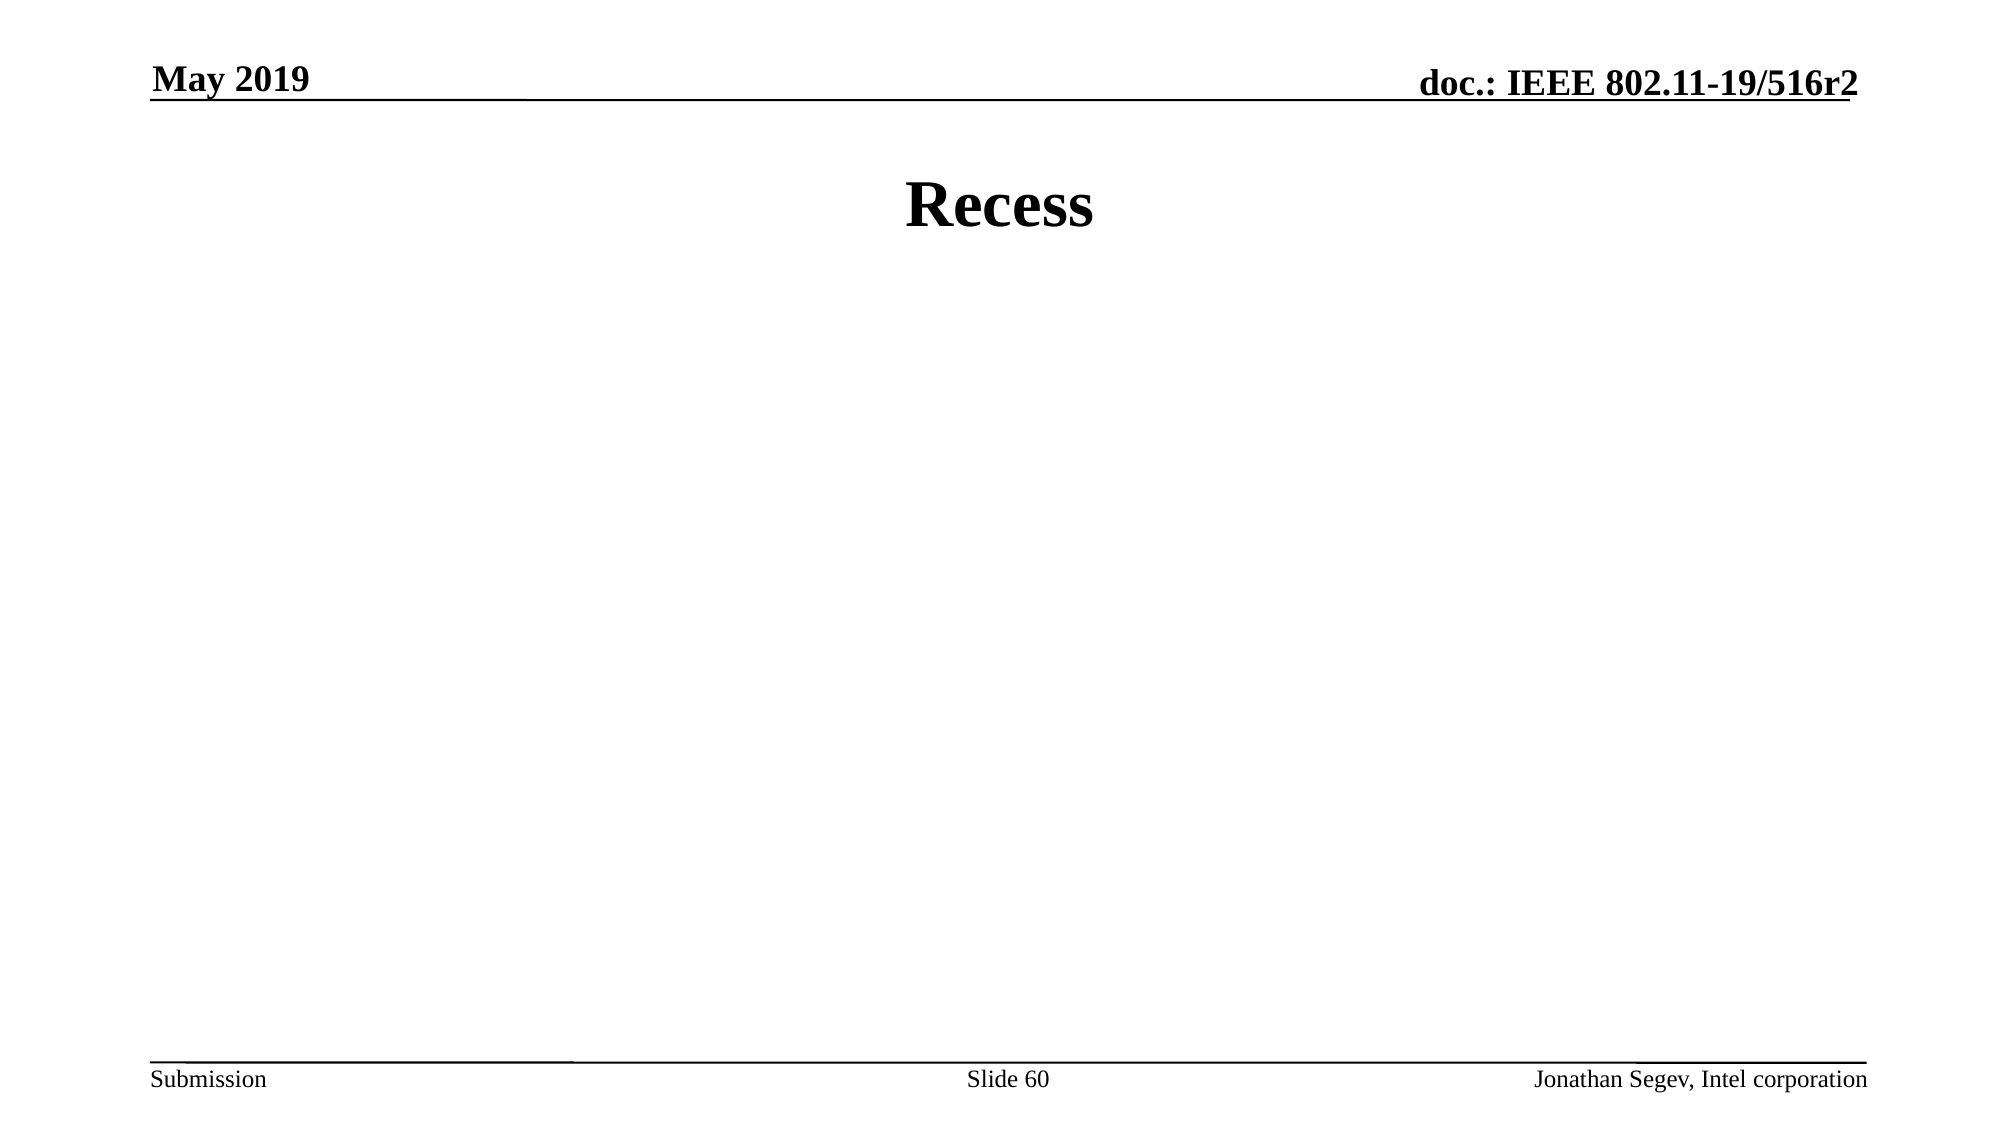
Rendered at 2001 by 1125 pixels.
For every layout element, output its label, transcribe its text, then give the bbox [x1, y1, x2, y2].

slide_number Slide 60 [950, 1061, 1067, 1123]
title Recess [149, 112, 1850, 288]
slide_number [152, 54, 563, 100]
footer Jonathan Segev, Intel corporation [1171, 1061, 1869, 1093]
